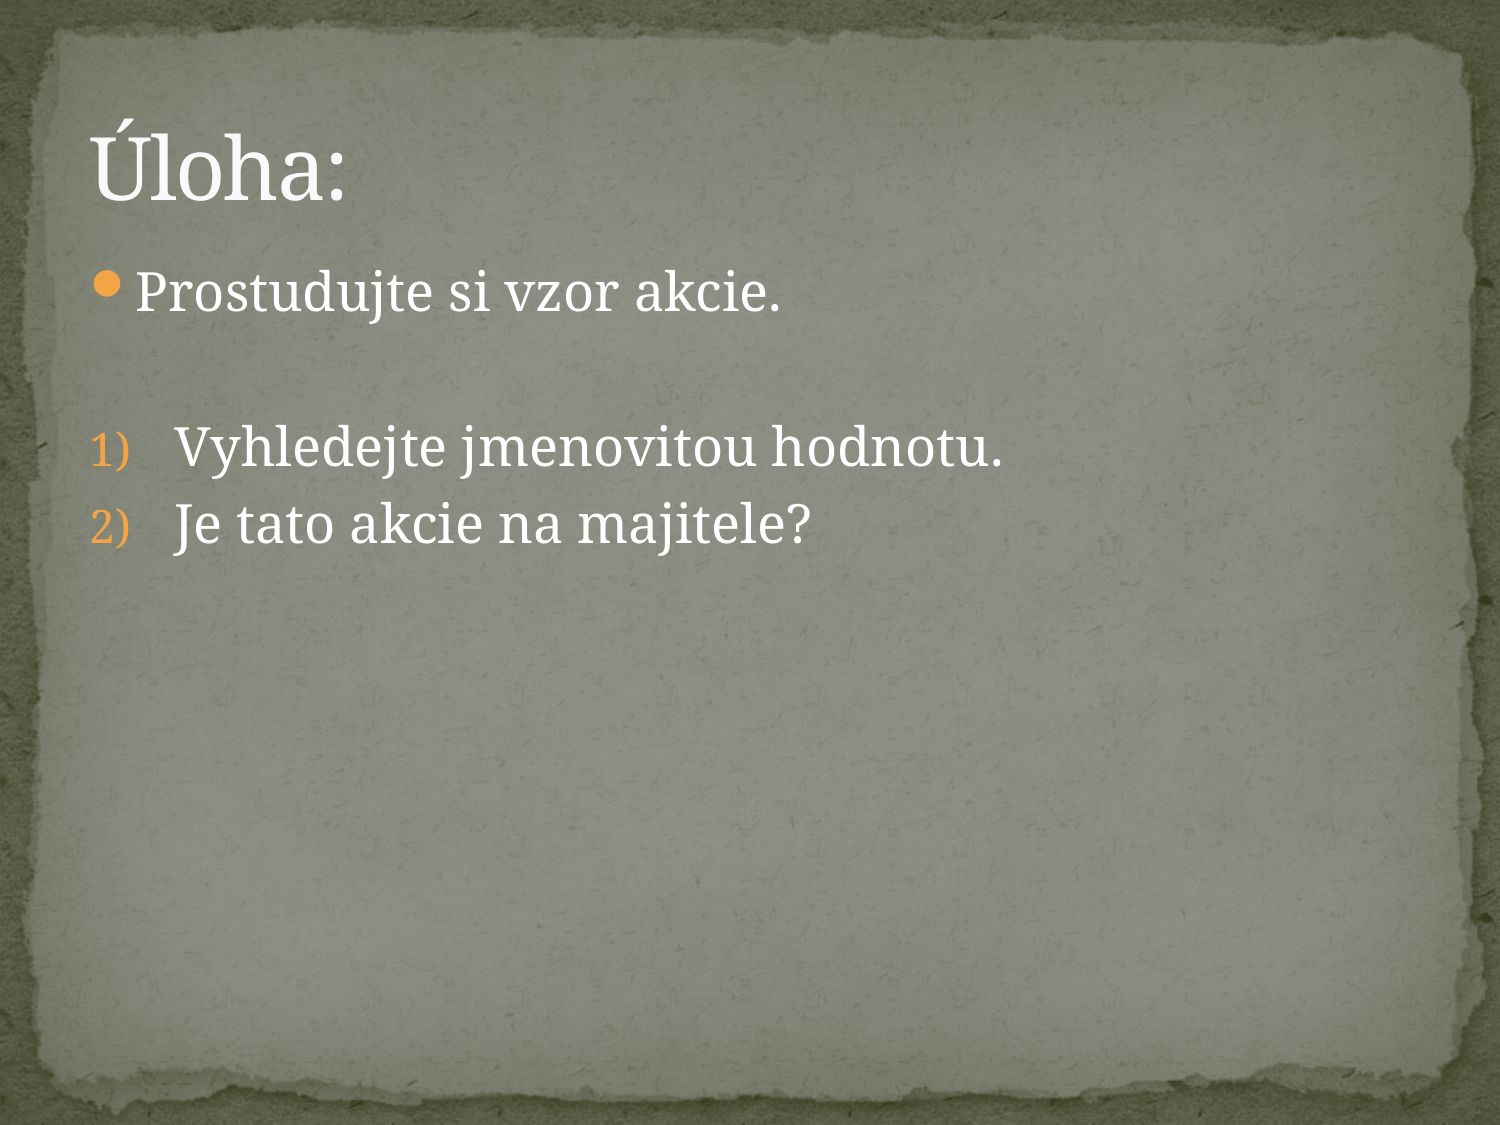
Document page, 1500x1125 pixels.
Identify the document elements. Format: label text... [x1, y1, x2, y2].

list Prostudujte si vzor akcie. Vyhledejte jmenovitou hodnotu. Je tato akcie na majitele? [75, 249, 1425, 1000]
title Úloha: [74, 24, 1425, 225]
